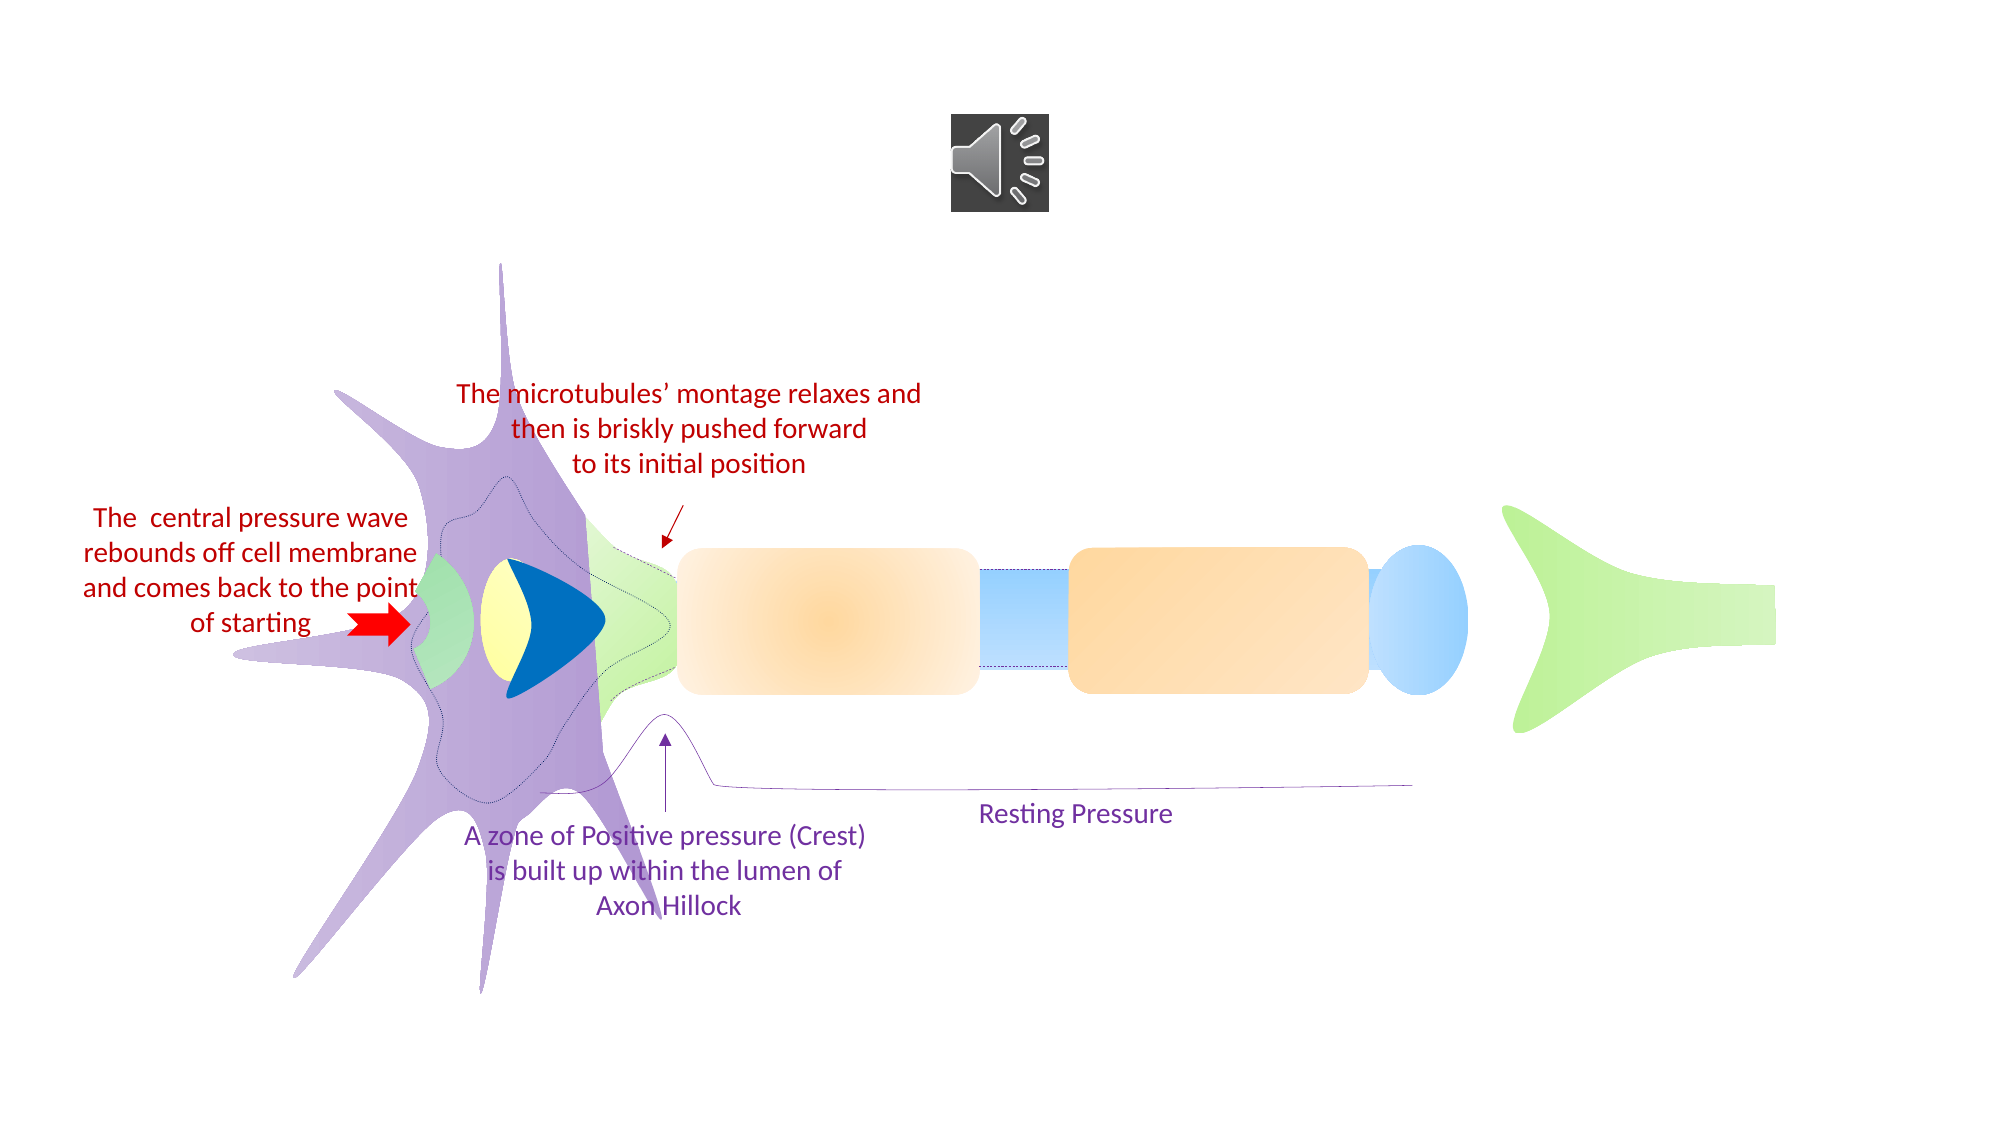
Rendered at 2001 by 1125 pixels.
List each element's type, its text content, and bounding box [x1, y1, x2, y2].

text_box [173, 96, 1636, 1042]
text_box [1636, 573, 1777, 664]
text_box The central pressure wave rebounds off cell membrane and comes back to the point of starting [43, 481, 173, 655]
picture [949, 113, 1050, 214]
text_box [661, 505, 684, 549]
